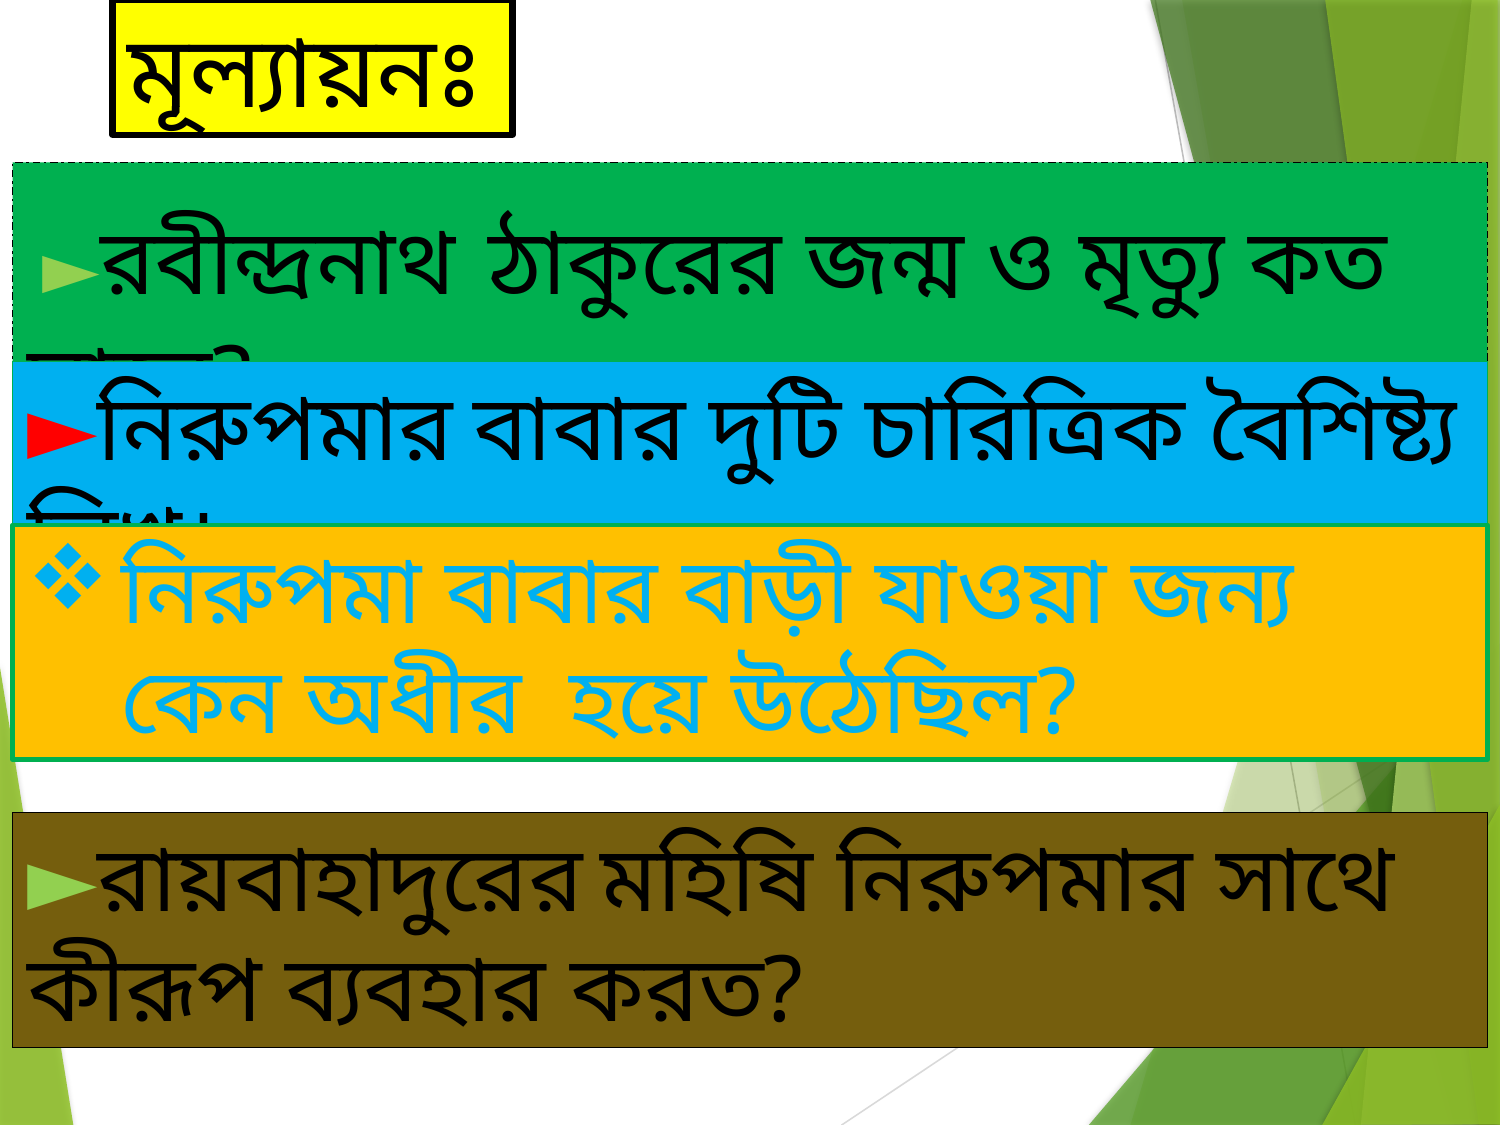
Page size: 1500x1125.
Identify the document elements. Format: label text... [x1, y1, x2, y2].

text_box মূল্যায়নঃ [112, 0, 513, 135]
text_box ►রায়বাহাদুরের মহিষি নিরুপমার সাথে কীরূপ ব্যবহার করত? [12, 812, 1488, 1048]
text_box ►নিরুপমার বাবার দুটি চারিত্রিক বৈশিষ্ট্য লিখ। [12, 361, 1488, 524]
text_box ►রবীন্দ্রনাথ ঠাকুরের জন্ম ও মৃত্যু কত সালে? [12, 162, 1488, 361]
text_box নিরুপমা বাবার বাড়ী যাওয়া জন্য কেন অধীর হয়ে উঠেছিল? [12, 524, 1488, 760]
